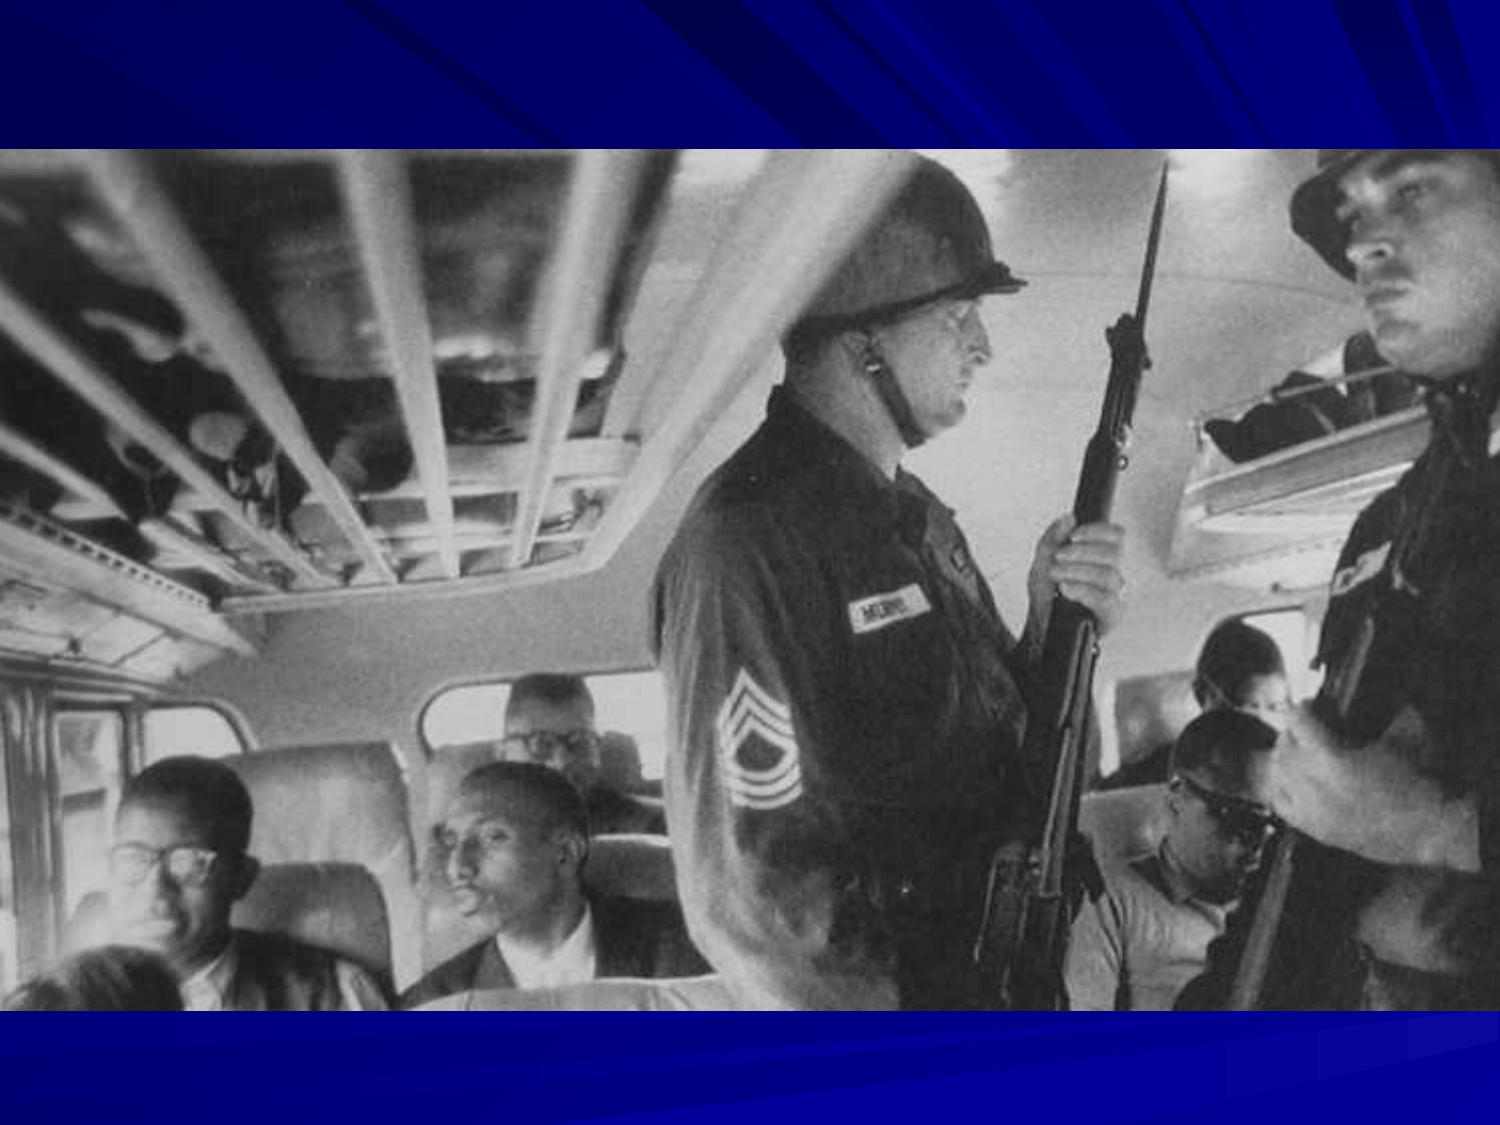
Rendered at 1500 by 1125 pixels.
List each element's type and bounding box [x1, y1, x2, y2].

list [0, 149, 1500, 1011]
